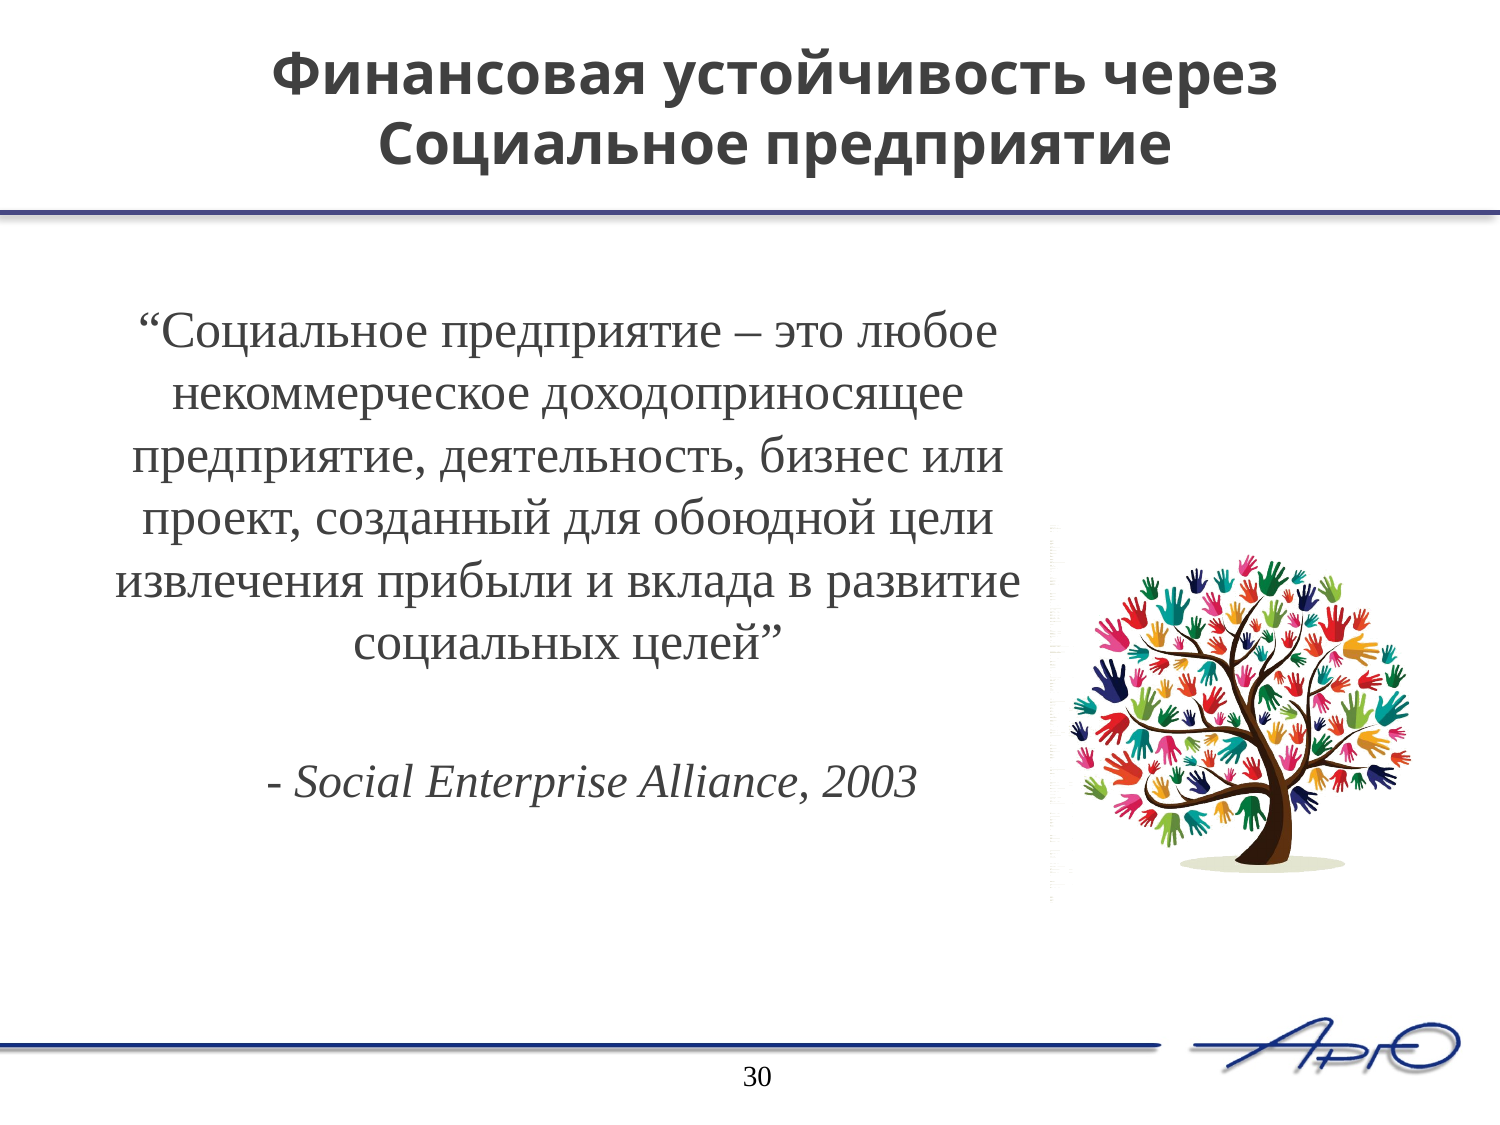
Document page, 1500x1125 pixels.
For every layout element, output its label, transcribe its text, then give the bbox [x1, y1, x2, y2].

list “Социальное предприятие – это любое некоммерческое доходоприносящее предприятие, деятельность, бизнес или проект, созданный для обоюдной цели извлечения прибыли и вклада в развитие социальных целей” - Social Enterprise Alliance, 2003 [87, 287, 1051, 963]
title Финансовая устойчивость через Социальное предприятие [187, 24, 1363, 188]
picture [0, 215, 1500, 1125]
picture [0, 0, 1500, 210]
slide_number 30 [474, 1050, 788, 1125]
